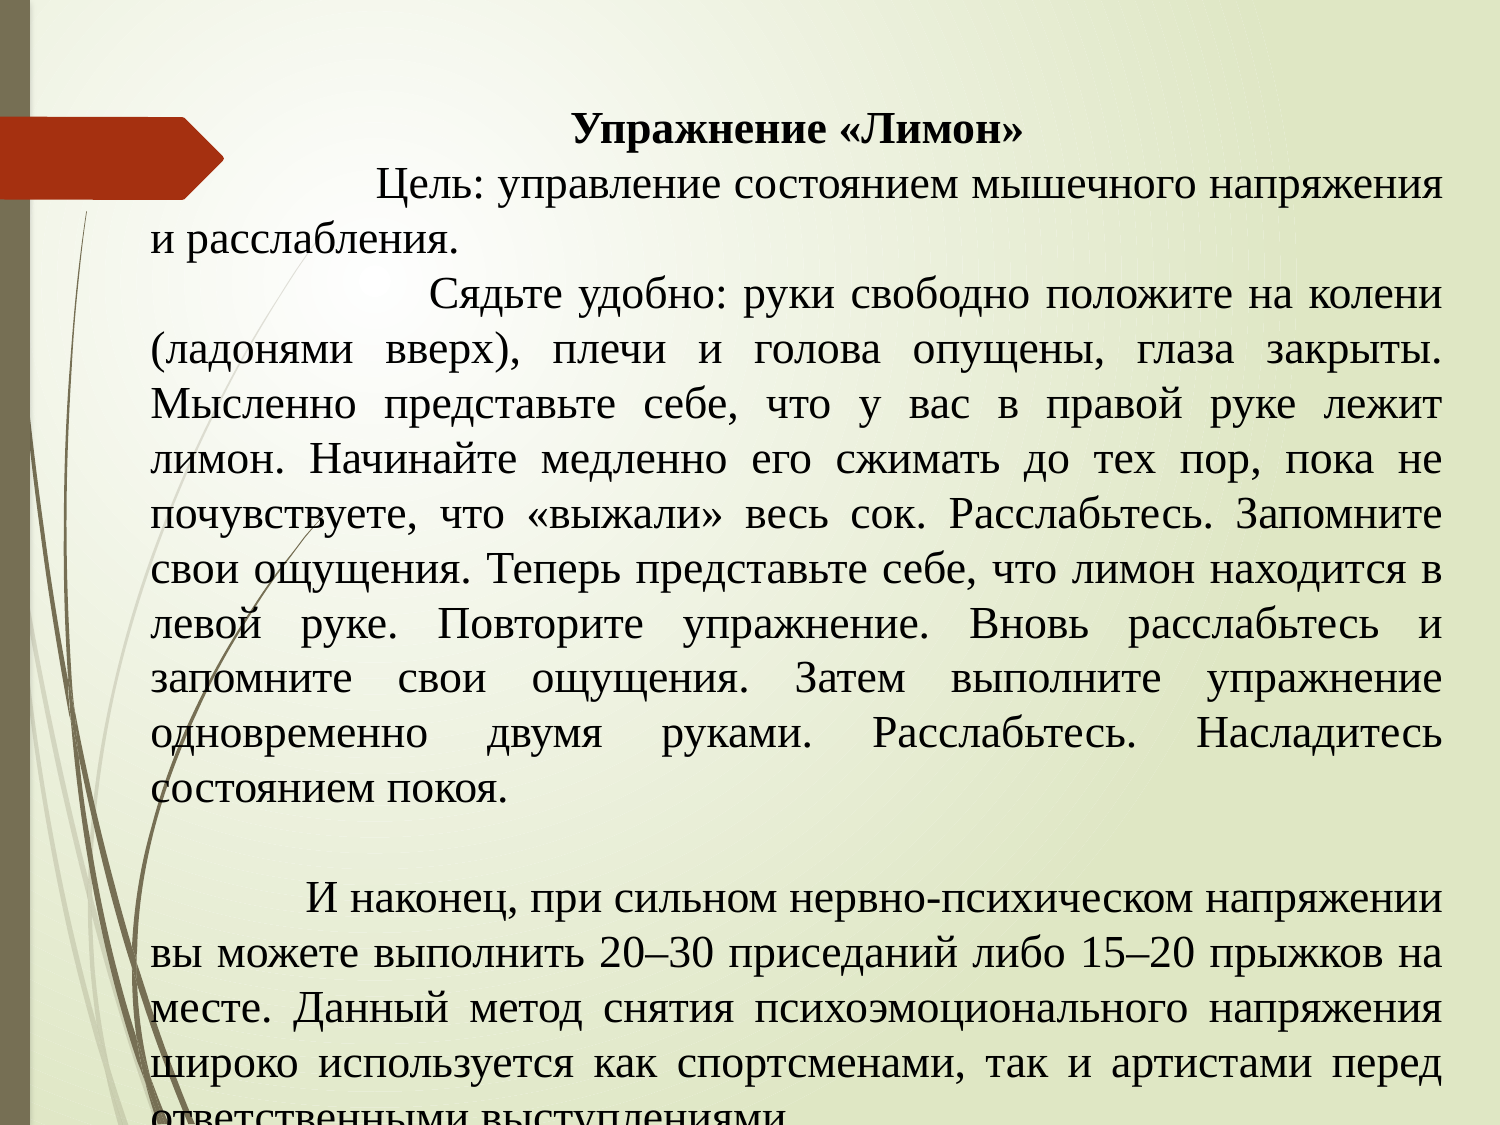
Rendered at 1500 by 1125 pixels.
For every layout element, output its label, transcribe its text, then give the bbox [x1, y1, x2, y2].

text_box Упражнение «Лимон» Цель: управление состоянием мышечного напряжения и расслабления. Сядьте удобно: руки свободно положите на колени (ладонями вверх), плечи и голова опущены, глаза закрыты. Мысленно представьте себе, что у вас в правой руке лежит лимон. Начинайте медленно его сжимать до тех пор, пока не почувствуете, что «выжали» весь сок. Расслабьтесь. Запомните свои ощущения. Теперь представьте себе, что лимон находится в левой руке. Повторите упражнение. Вновь расслабьтесь и запомните свои ощущения. Затем выполните упражнение одновременно двумя руками. Расслабьтесь. Насладитесь состоянием покоя. И наконец, при сильном нервно-психическом напряжении вы можете выполнить 20–30 приседаний либо 15–20 прыжков на месте. Данный метод снятия психоэмоционального напряжения широко используется как спортсменами, так и артистами перед ответственными выступлениями. [135, 90, 1459, 1125]
